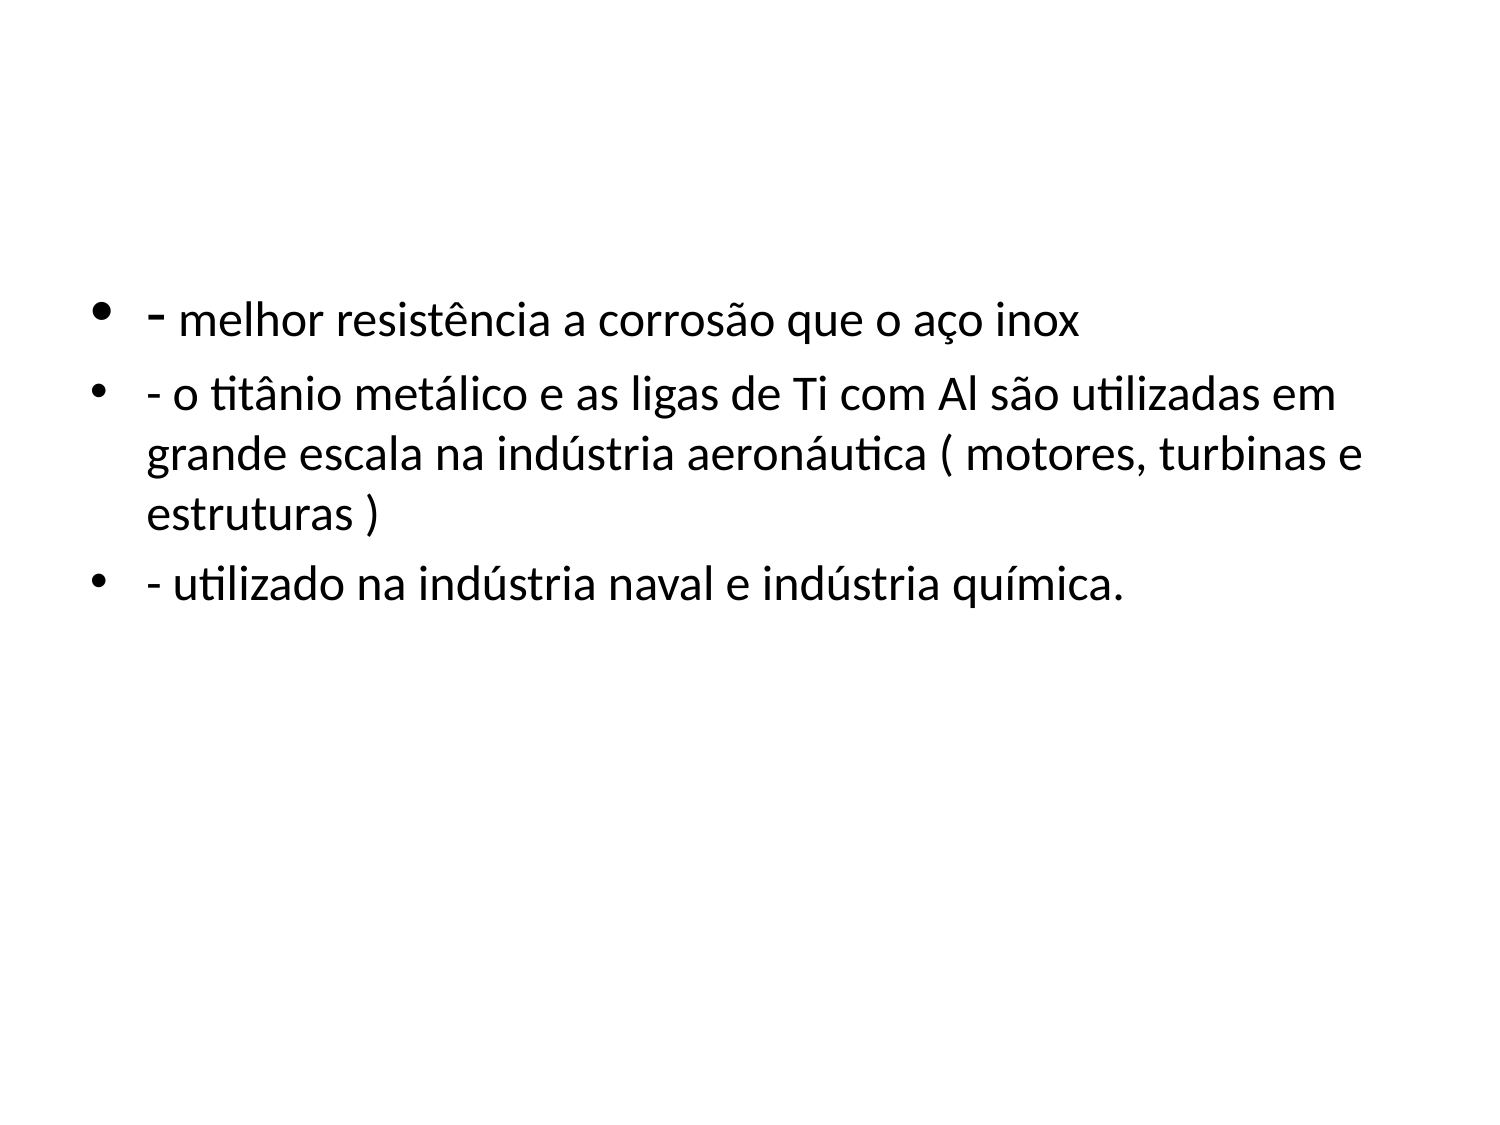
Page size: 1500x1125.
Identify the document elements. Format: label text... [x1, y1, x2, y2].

list - melhor resistência a corrosão que o aço inox - o titânio metálico e as ligas de Ti com Al são utilizadas em grande escala na indústria aeronáutica ( motores, turbinas e estruturas ) - utilizado na indústria naval e indústria química. [75, 262, 1425, 1005]
